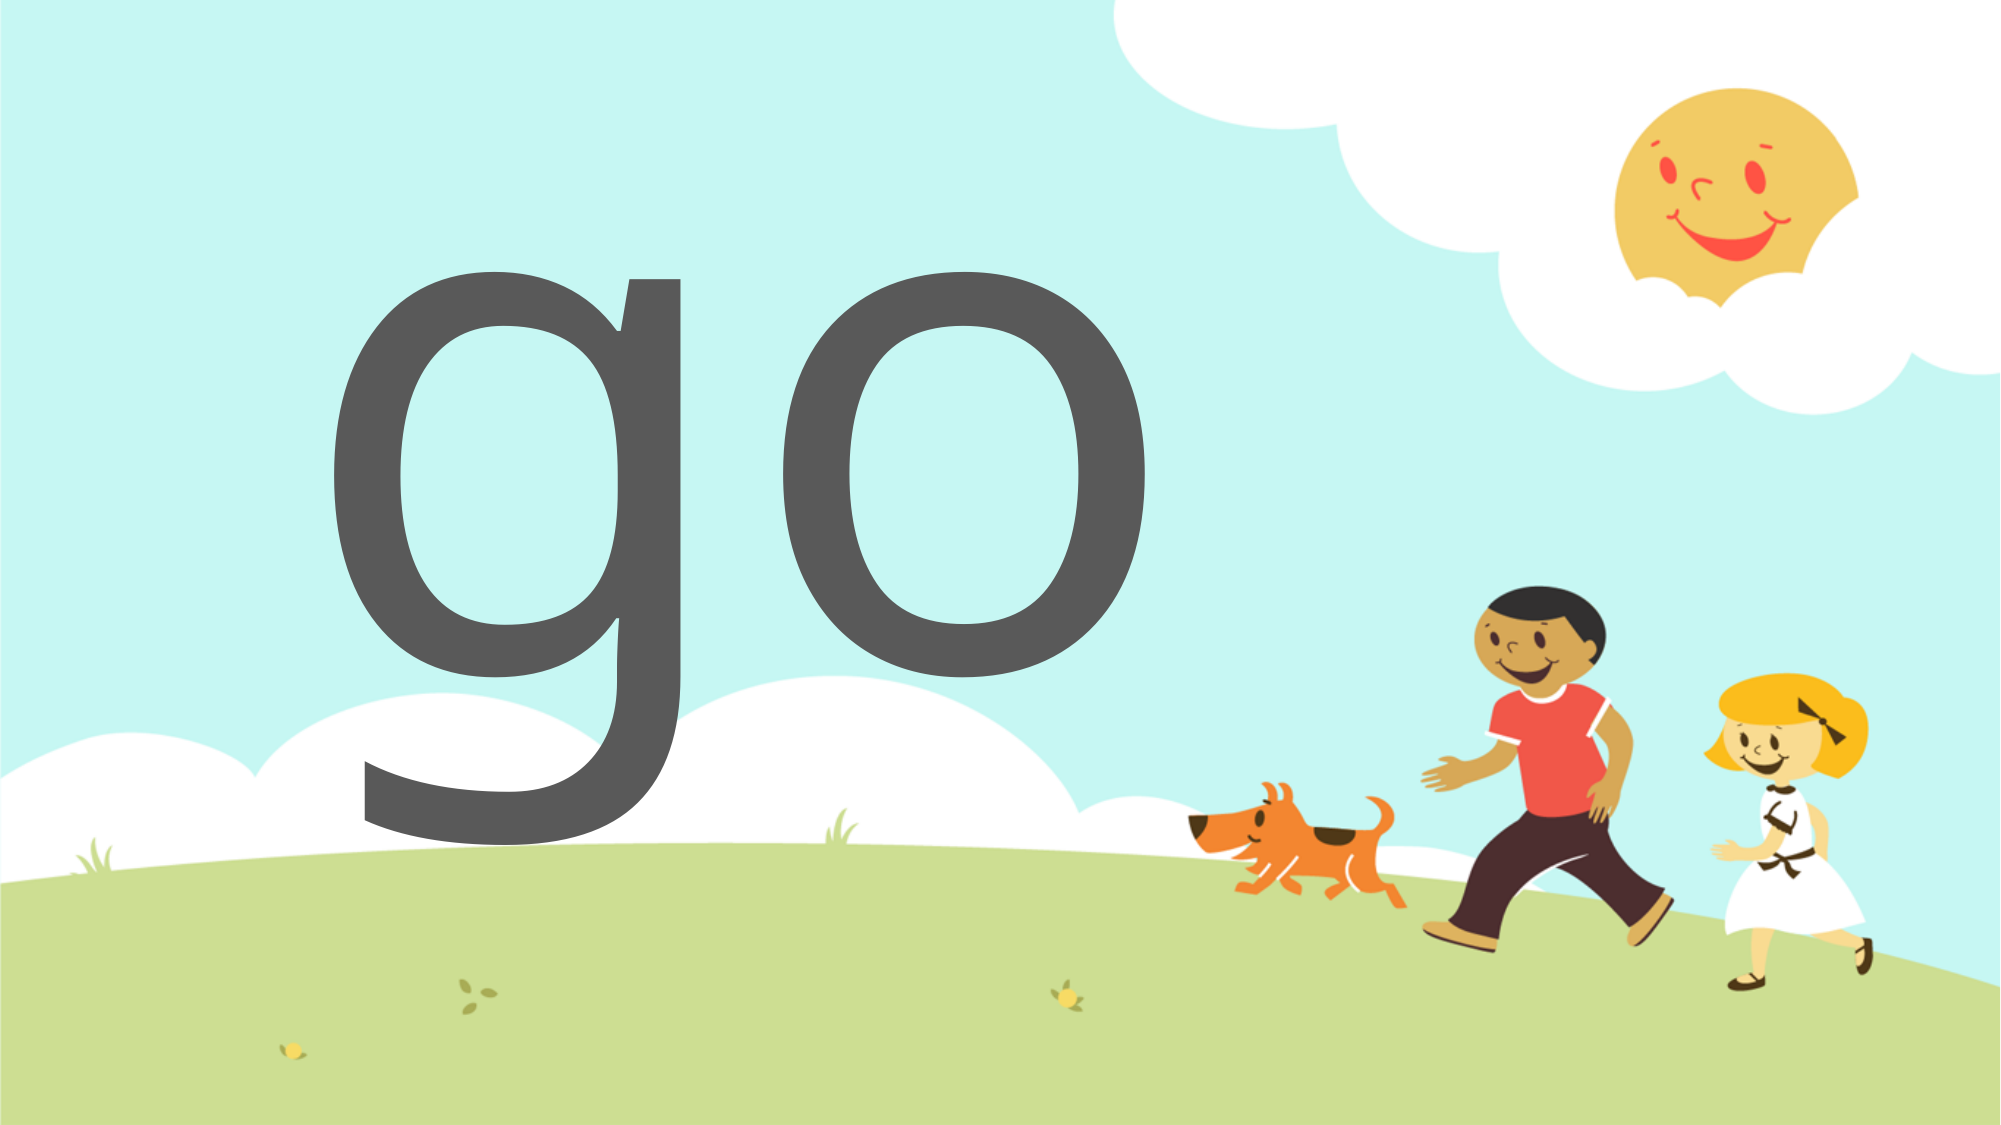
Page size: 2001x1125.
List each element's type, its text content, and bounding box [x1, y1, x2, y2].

title go [0, 359, 1480, 818]
picture [0, 0, 2001, 1125]
